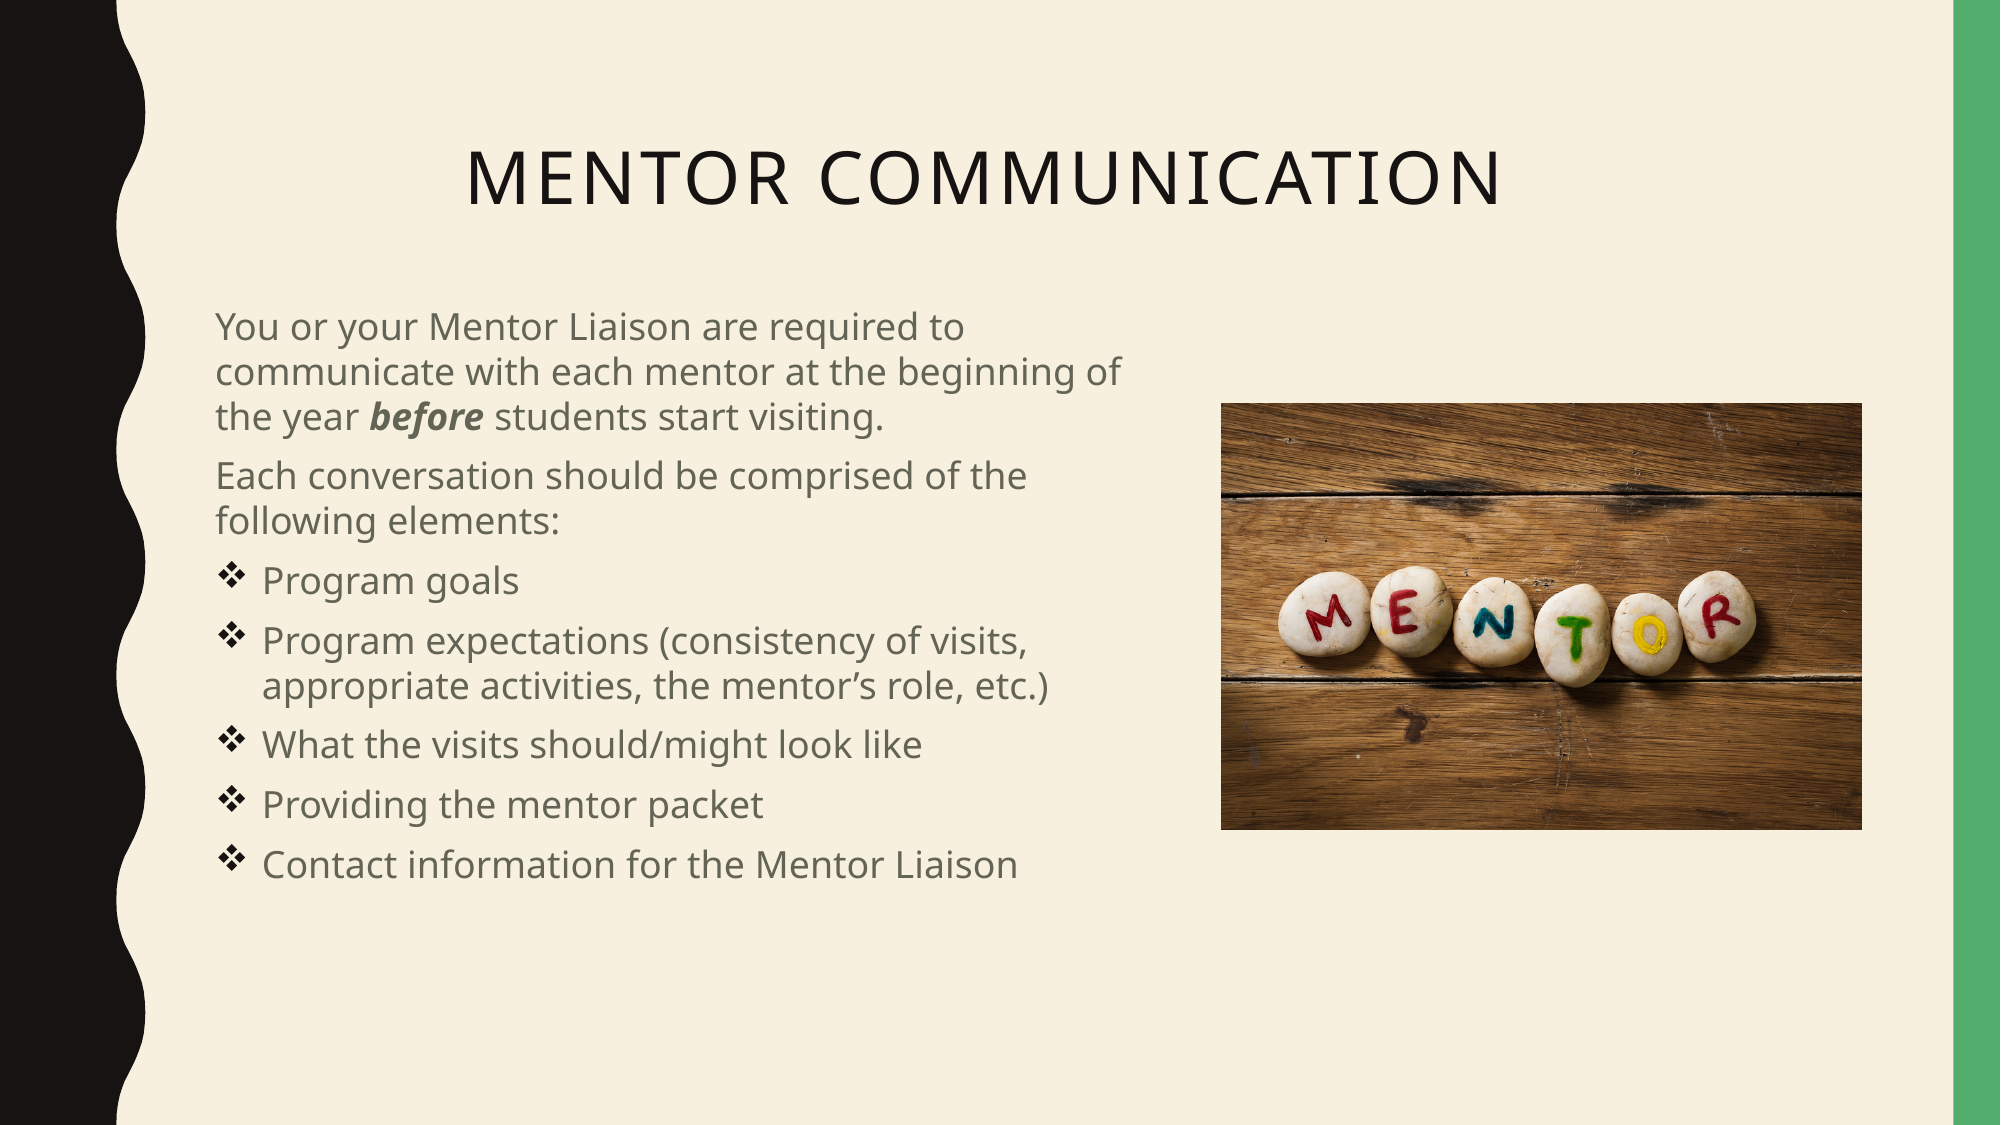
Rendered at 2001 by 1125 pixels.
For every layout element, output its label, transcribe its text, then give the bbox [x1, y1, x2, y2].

picture [1221, 403, 1862, 830]
title Mentor Communication [449, 134, 1551, 290]
list You or your Mentor Liaison are required to communicate with each mentor at the beginning of the year before students start visiting. Each conversation should be comprised of the following elements: Program goals Program expectations (consistency of visits, appropriate activities, the mentor’s role, etc.) What the visits should/might look like Providing the mentor packet Contact information for the Mentor Liaison [207, 295, 1190, 966]
